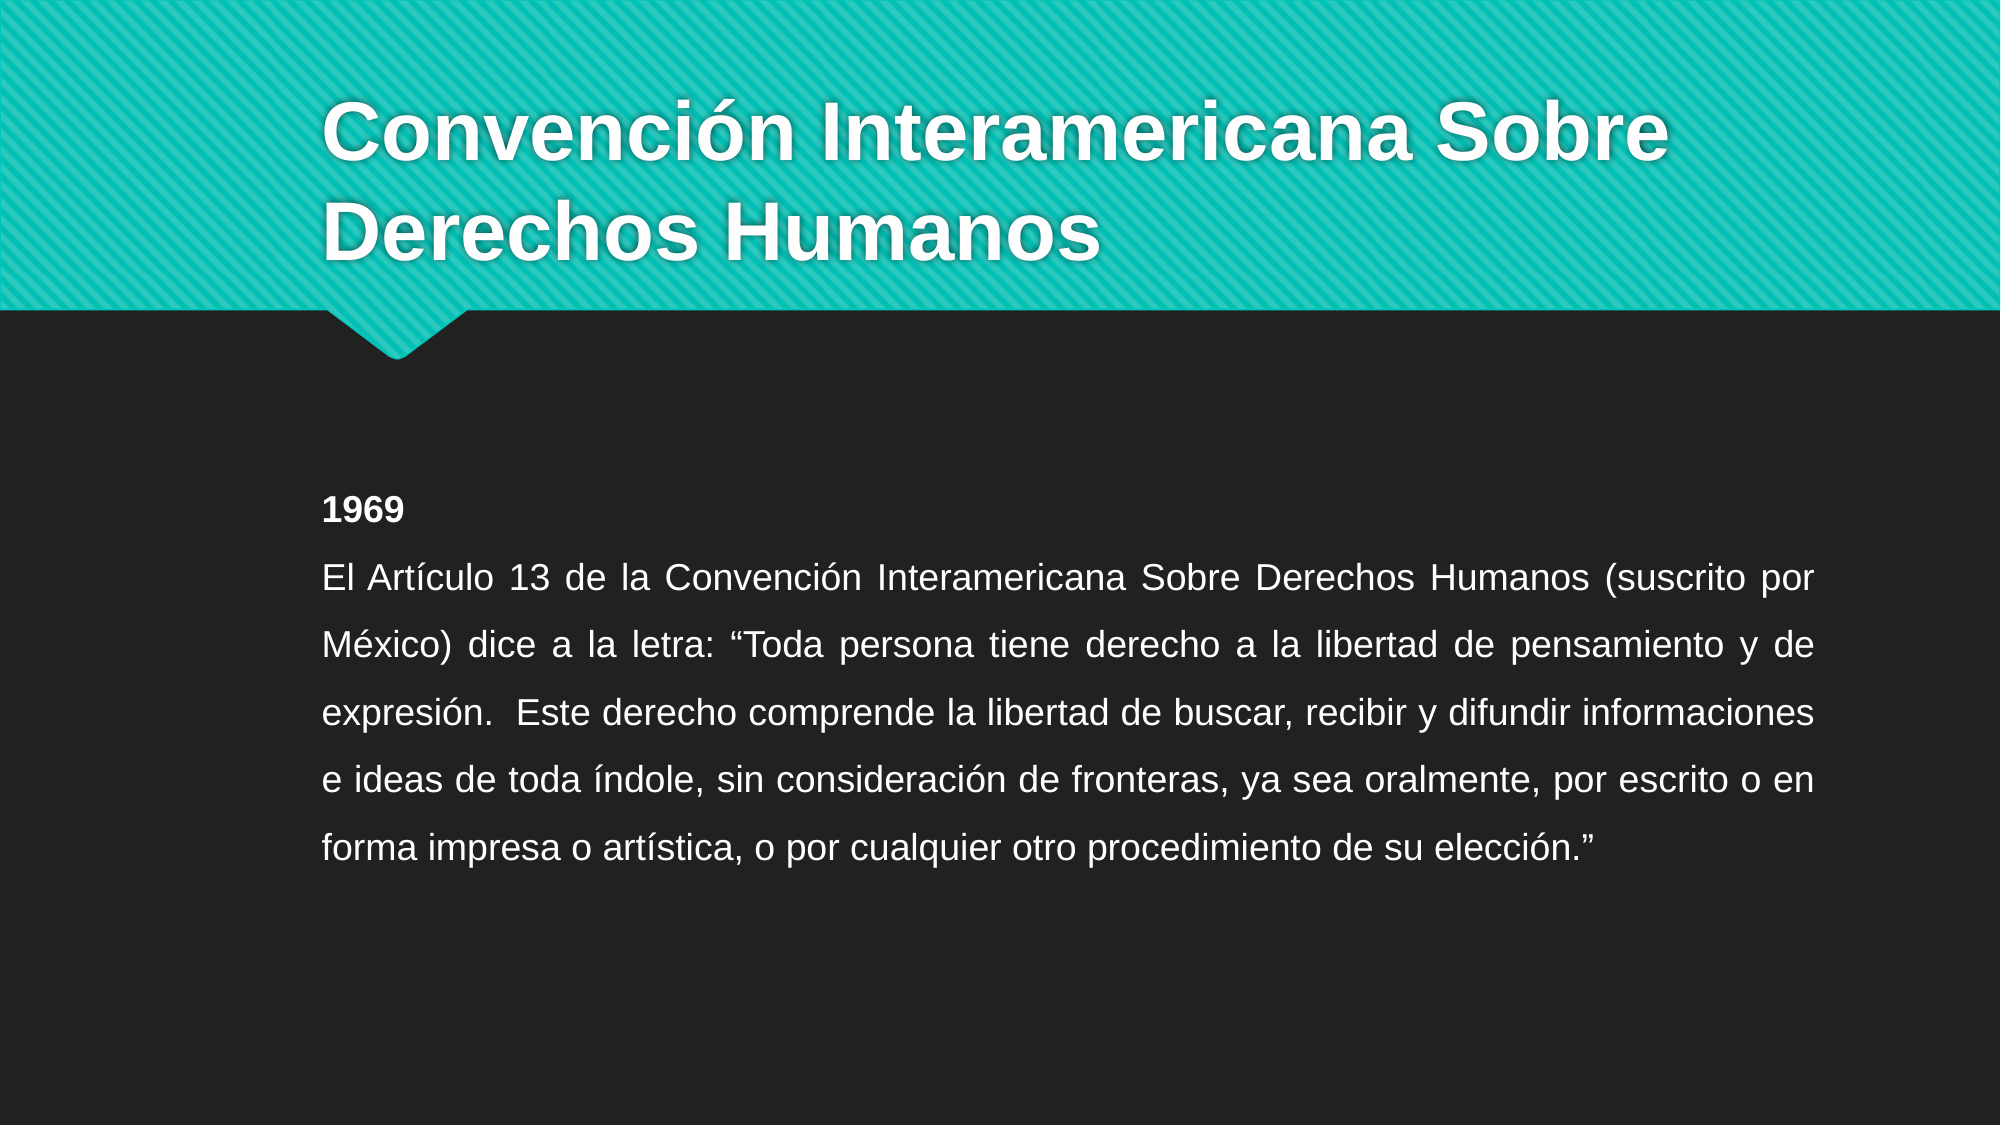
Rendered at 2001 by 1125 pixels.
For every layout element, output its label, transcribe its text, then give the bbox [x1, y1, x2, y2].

title Convención Interamericana Sobre Derechos Humanos [306, 47, 1830, 285]
text_box 1969 El Artículo 13 de la Convención Interamericana Sobre Derechos Humanos (suscrito por México) dice a la letra: “Toda persona tiene derecho a la libertad de pensamiento y de expresión. Este derecho comprende la libertad de buscar, recibir y difundir informaciones e ideas de toda índole, sin consideración de fronteras, ya sea oralmente, por escrito o en forma impresa o artística, o por cualquier otro procedimiento de su elección.” [306, 455, 1830, 875]
